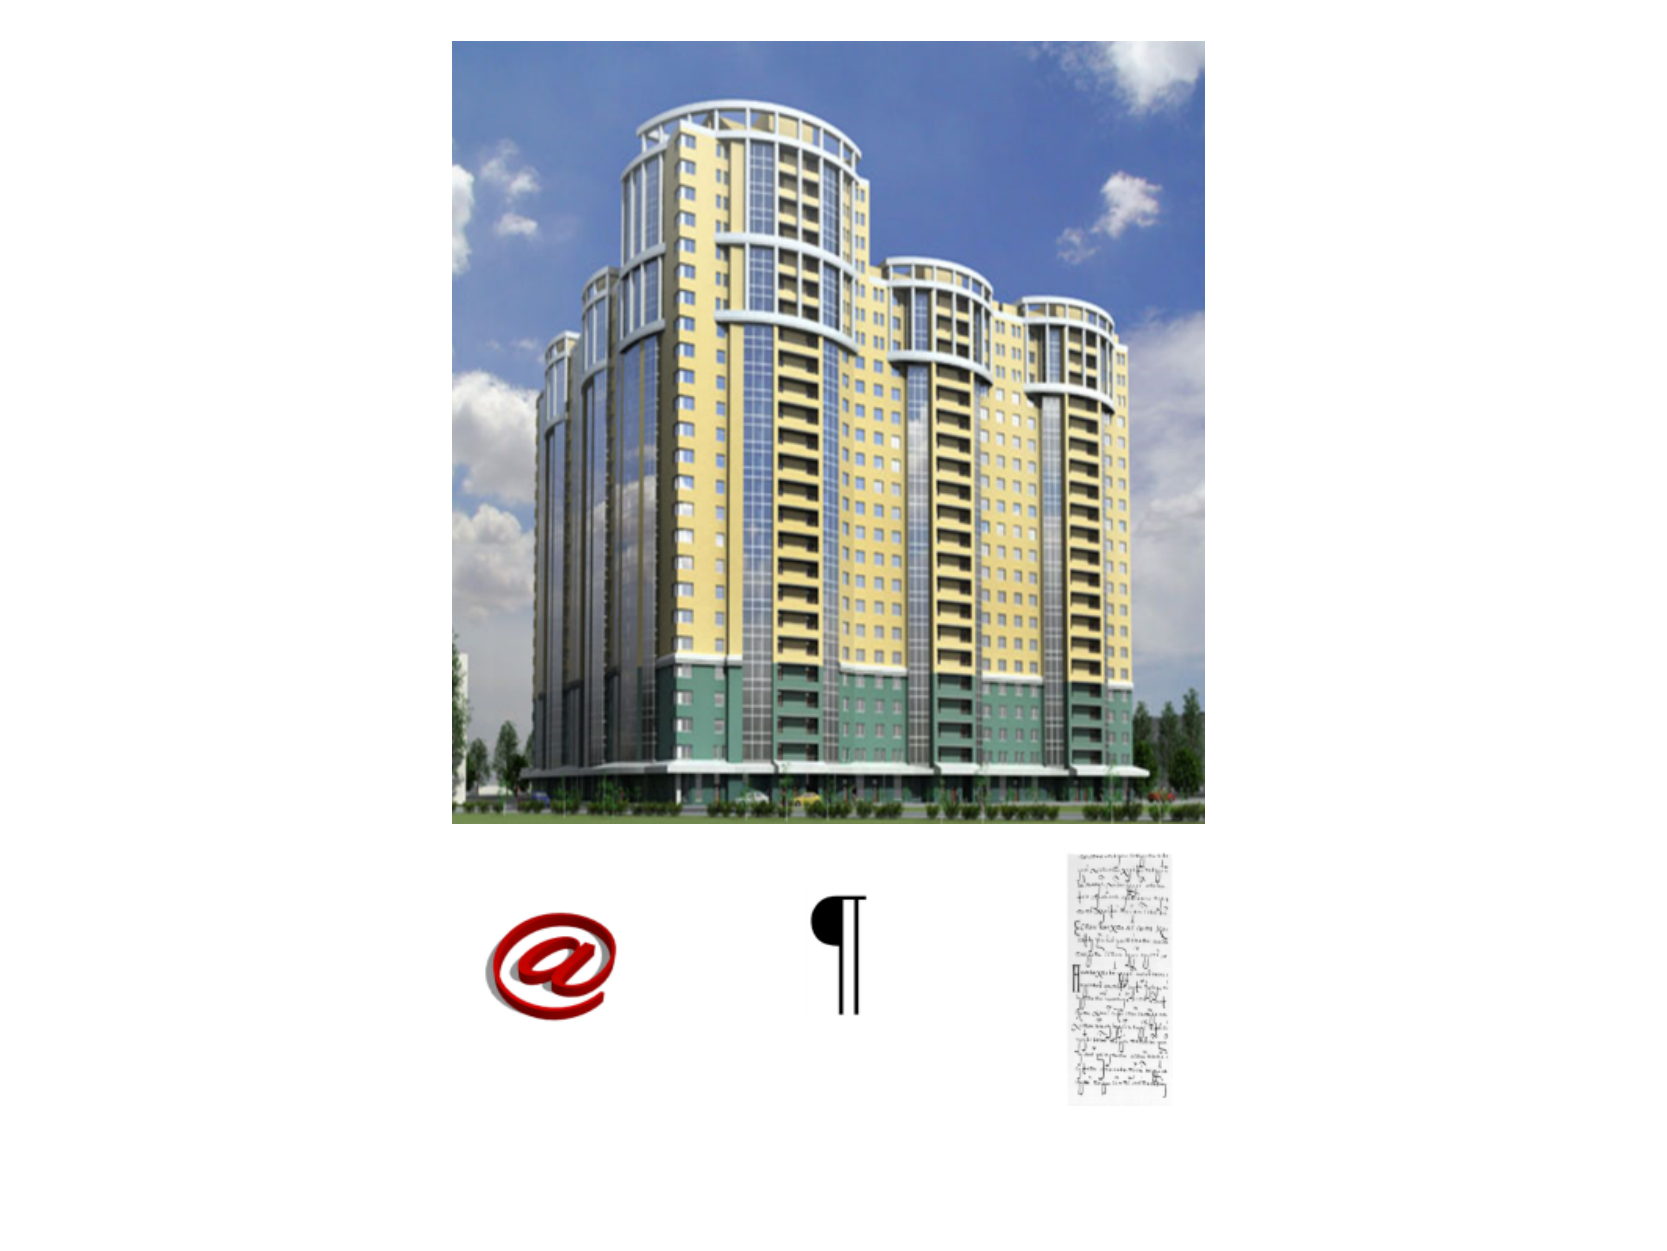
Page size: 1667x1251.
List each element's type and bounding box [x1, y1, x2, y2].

picture [1062, 847, 1173, 1106]
picture [451, 41, 1205, 824]
picture [805, 889, 873, 1021]
picture [470, 910, 640, 1023]
